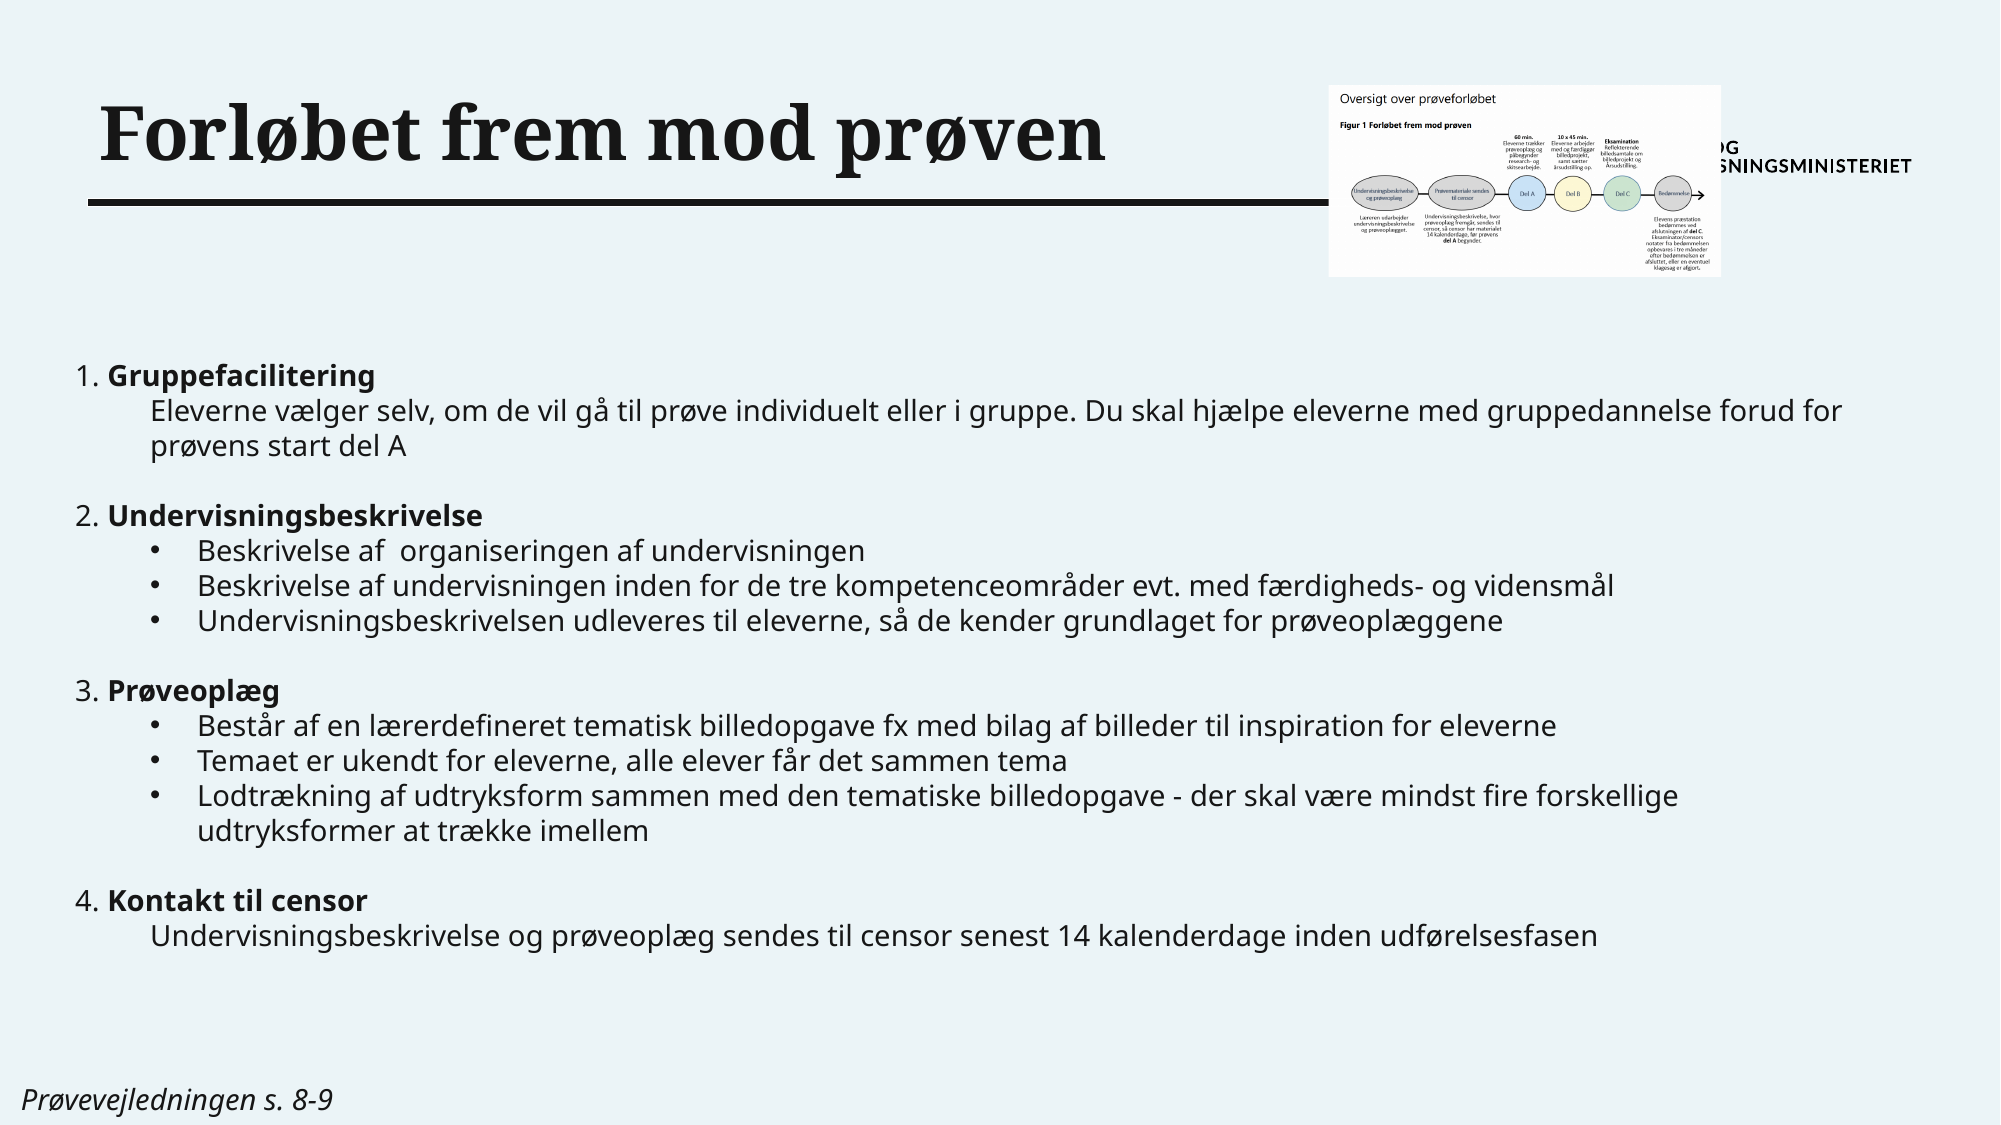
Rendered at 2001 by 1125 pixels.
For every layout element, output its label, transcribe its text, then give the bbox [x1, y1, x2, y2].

text_box [87, 198, 1328, 206]
picture [1328, 85, 1722, 277]
text_box 1. Gruppefacilitering Eleverne vælger selv, om de vil gå til prøve individuelt eller i gruppe. Du skal hjælpe eleverne med gruppedannelse forud for prøvens start del A 2. Undervisningsbeskrivelse Beskrivelse af organiseringen af undervisningen Beskrivelse af undervisningen inden for de tre kompetenceområder evt. med færdigheds- og vidensmål Undervisningsbeskrivelsen udleveres til eleverne, så de kender grundlaget for prøveoplæggene 3. Prøveoplæg Består af en lærerdefineret tematisk billedopgave fx med bilag af billeder til inspiration for eleverne Temaet er ukendt for eleverne, alle elever får det sammen tema Lodtrækning af udtryksform sammen med den tematiske billedopgave - der skal være mindst fire forskellige udtryksformer at trække imellem 4. Kontakt til censor Undervisningsbeskrivelse og prøveoplæg sendes til censor senest 14 kalenderdage inden udførelsesfasen [55, 347, 1882, 940]
text_box Prøvevejledningen s. 8-9 [20, 1081, 419, 1117]
text_box Forløbet frem mod prøven [99, 85, 1216, 176]
